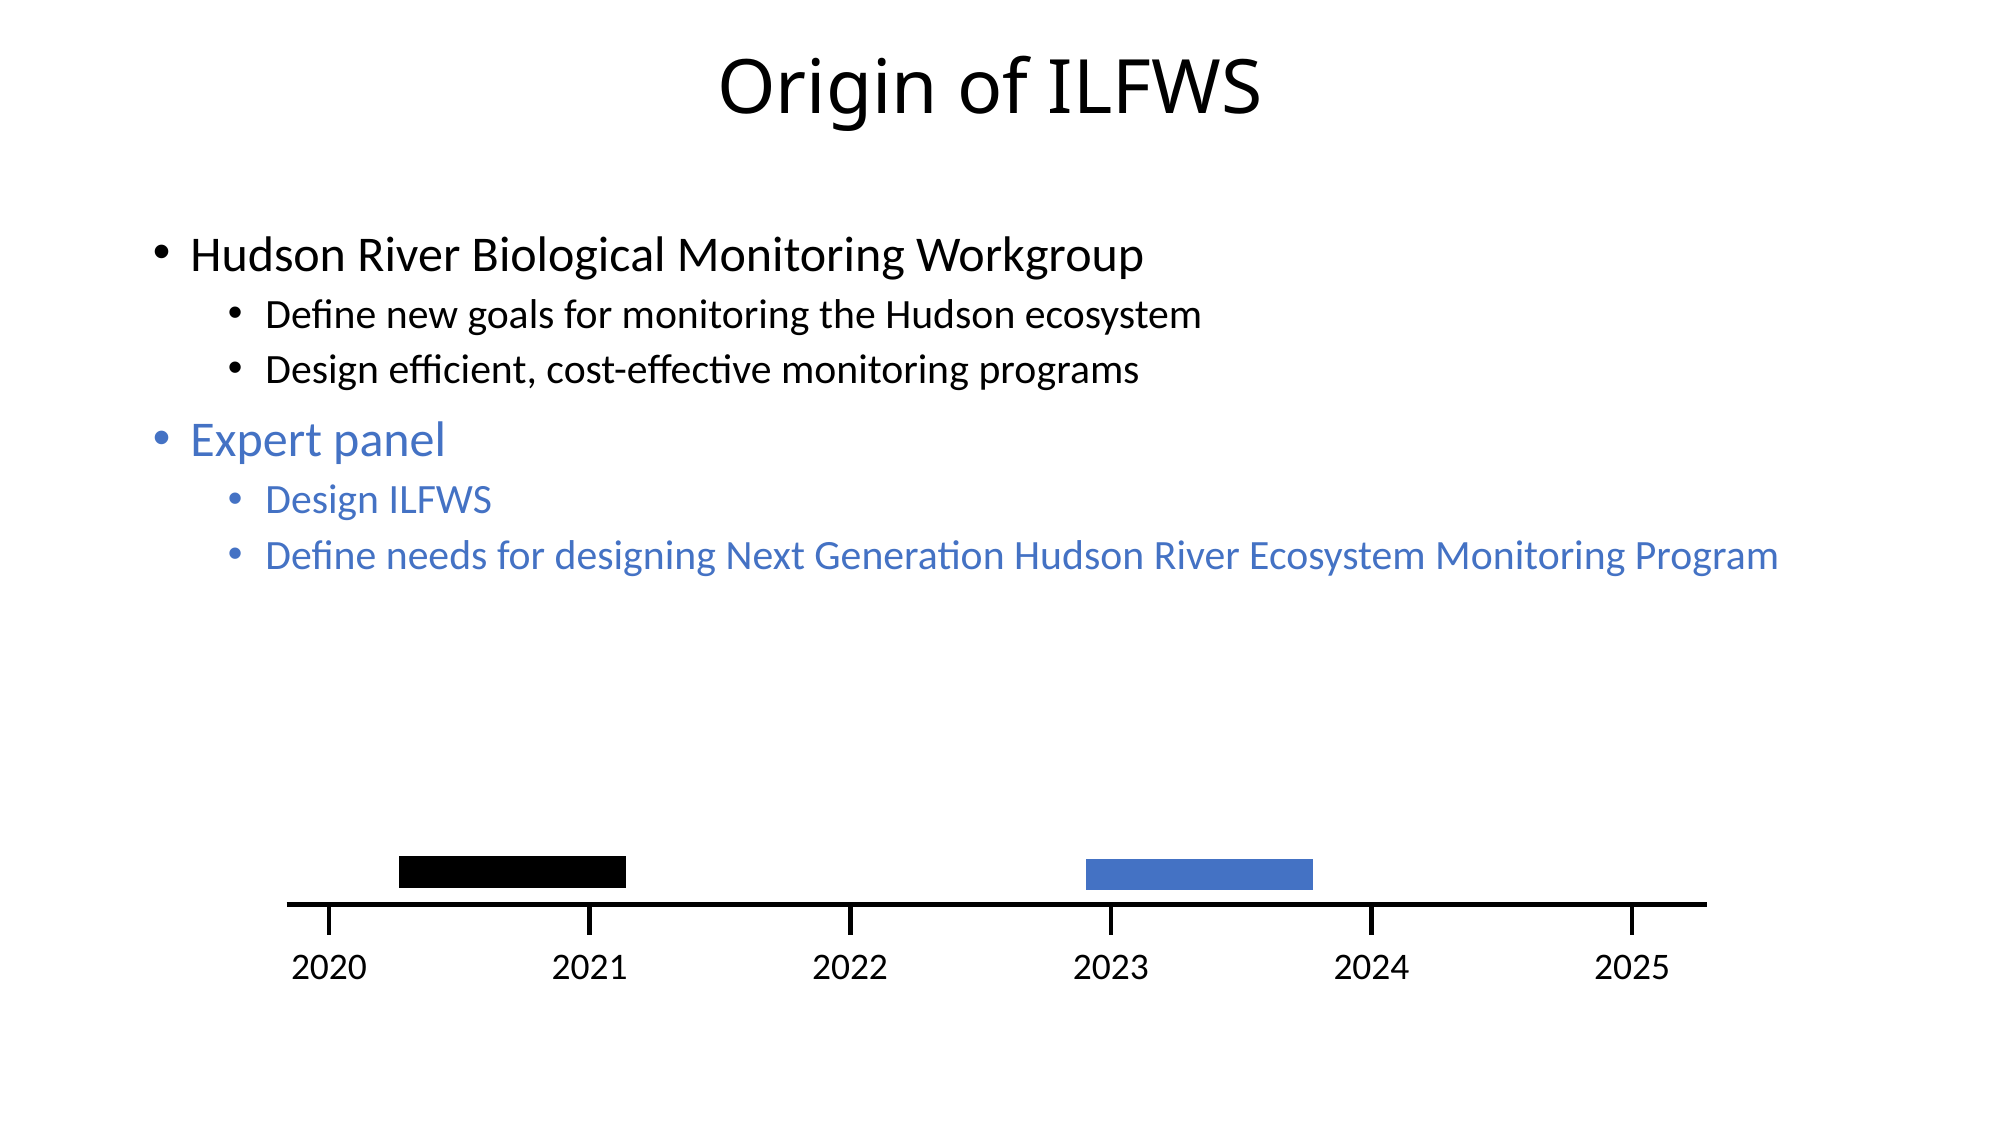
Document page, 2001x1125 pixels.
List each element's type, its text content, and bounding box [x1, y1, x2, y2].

text_box [399, 856, 626, 888]
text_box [1578, 904, 1686, 996]
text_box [1057, 904, 1165, 996]
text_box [536, 904, 644, 996]
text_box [1318, 904, 1426, 996]
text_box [275, 904, 383, 996]
text_box [1086, 859, 1313, 890]
list Hudson River Biological Monitoring Workgroup Define new goals for monitoring the Hudson ecosystem Design efficient, cost-effective monitoring programs Expert panel Design ILFWS Define needs for designing Next Generation Hudson River Ecosystem Monitoring Program [138, 220, 1863, 701]
title Origin of ILFWS [137, 23, 1863, 156]
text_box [796, 904, 904, 996]
